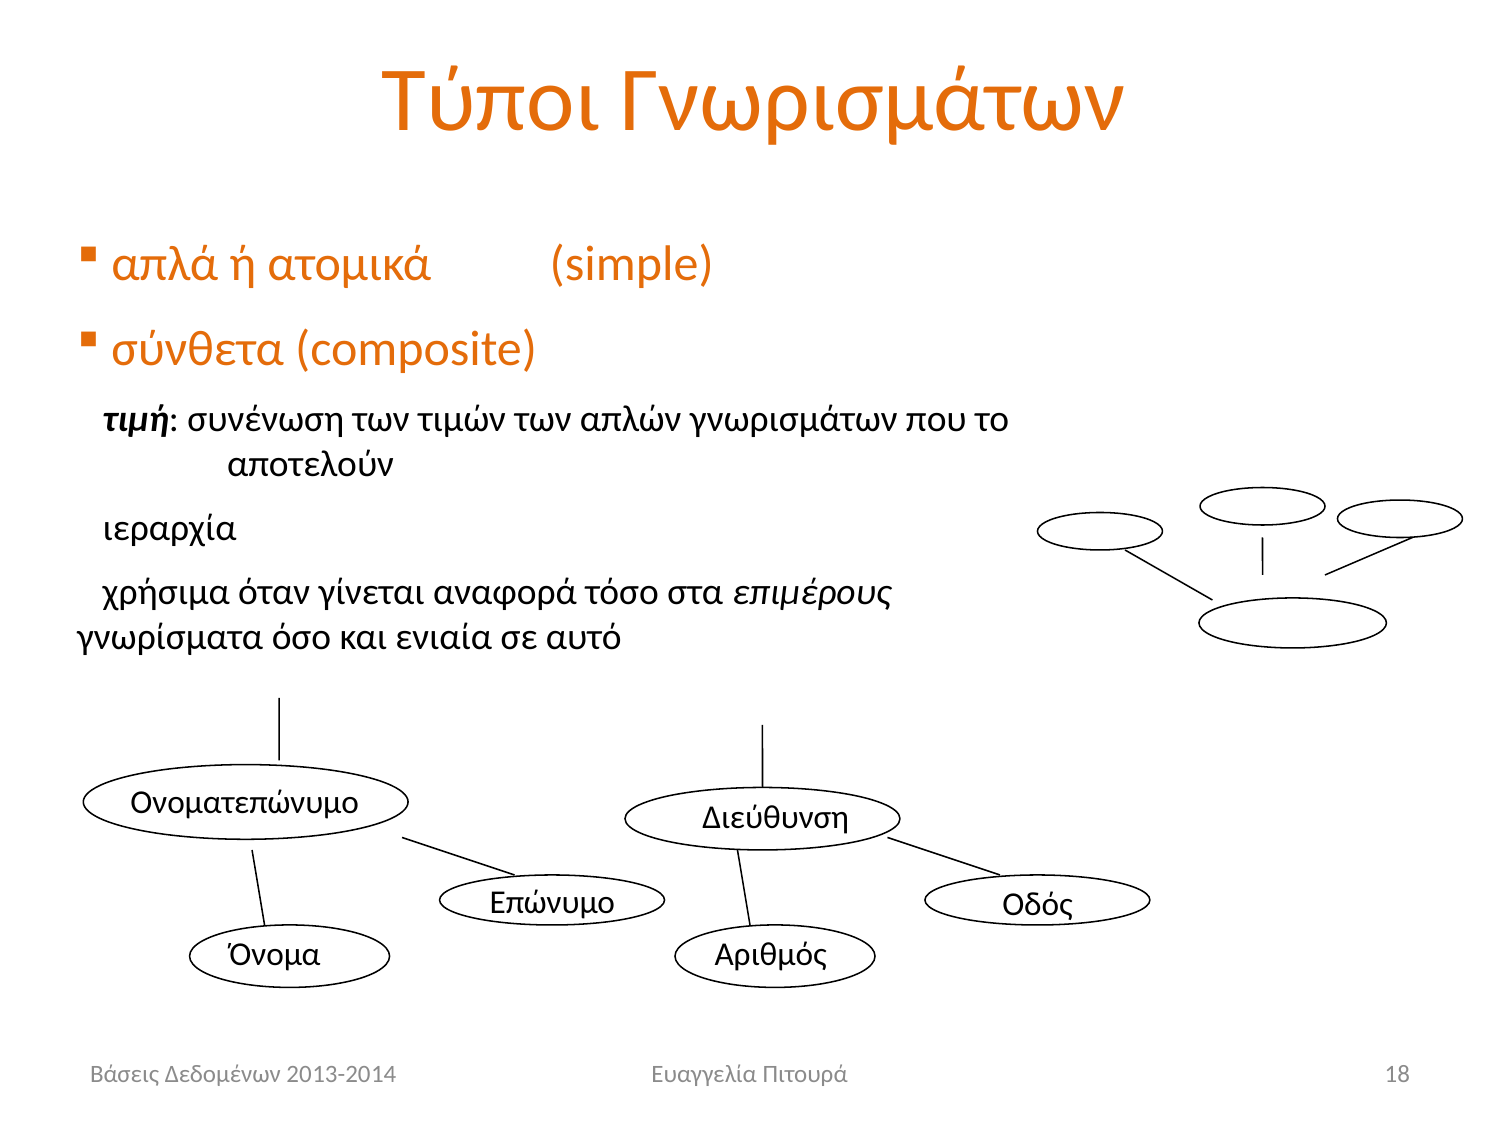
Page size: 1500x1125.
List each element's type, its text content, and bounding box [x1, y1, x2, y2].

text_box Τύποι Γνωρισμάτων [79, 0, 1430, 188]
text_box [924, 874, 1151, 931]
footer Ευαγγελία Πιτουρά [512, 1042, 988, 1103]
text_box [83, 764, 409, 840]
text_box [189, 924, 390, 988]
slide_number 18 [1074, 1042, 1425, 1103]
text_box [1198, 597, 1387, 648]
text_box [1337, 500, 1463, 538]
text_box [1037, 512, 1163, 550]
text_box [1200, 487, 1326, 526]
slide_number Βάσεις Δεδομένων 2013-2014 [75, 1042, 425, 1103]
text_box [439, 872, 665, 929]
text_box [624, 787, 913, 851]
text_box απλά ή ατομικά (simple) σύνθετα (composite) τιμή: συνένωση των τιμών των απλών γνωρισμάτων που το αποτελούν ιεραρχία χρήσιμα όταν γίνεται αναφορά τόσο στα επιμέρους γνωρίσματα όσο και ενιαία σε αυτό [62, 222, 1050, 664]
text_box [674, 924, 876, 988]
